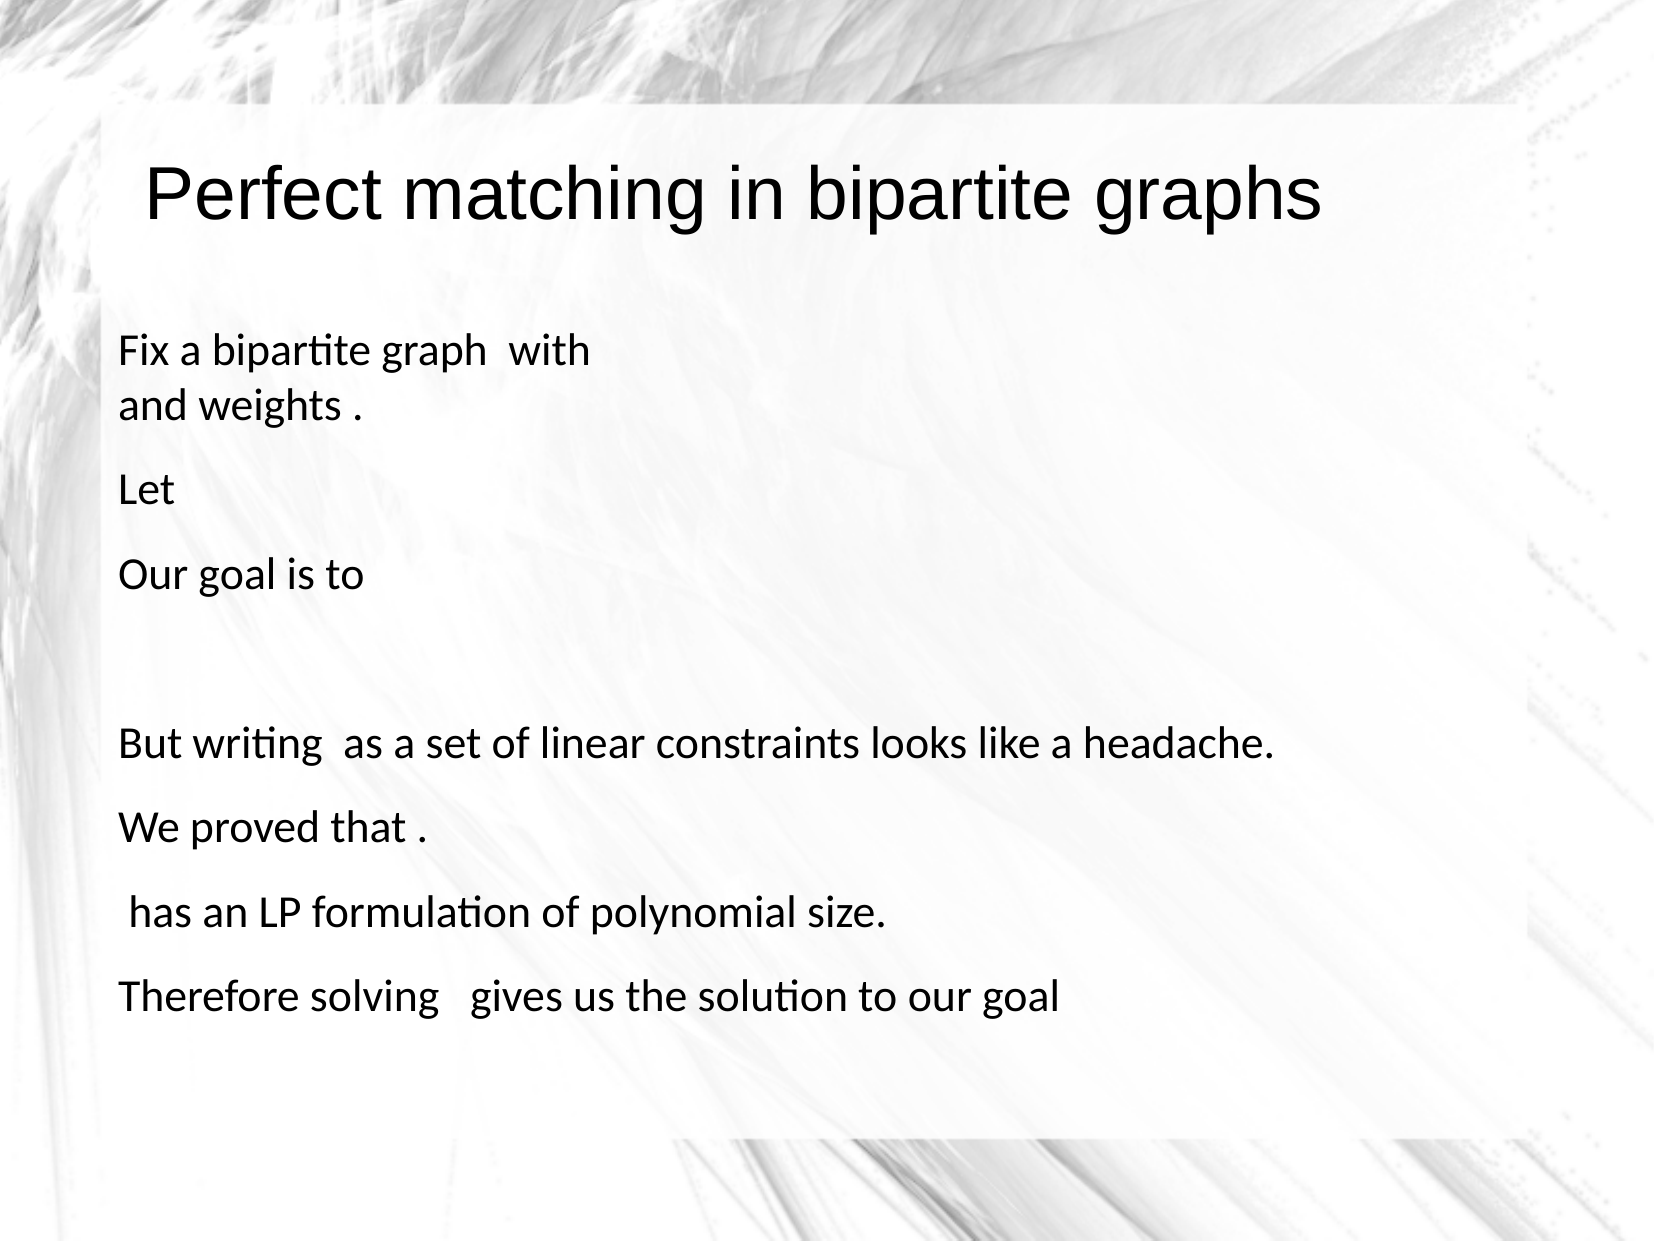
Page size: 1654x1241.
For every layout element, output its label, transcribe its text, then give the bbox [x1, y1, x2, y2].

picture [0, 0, 1654, 1241]
title Perfect matching in bipartite graphs [118, 110, 1506, 279]
